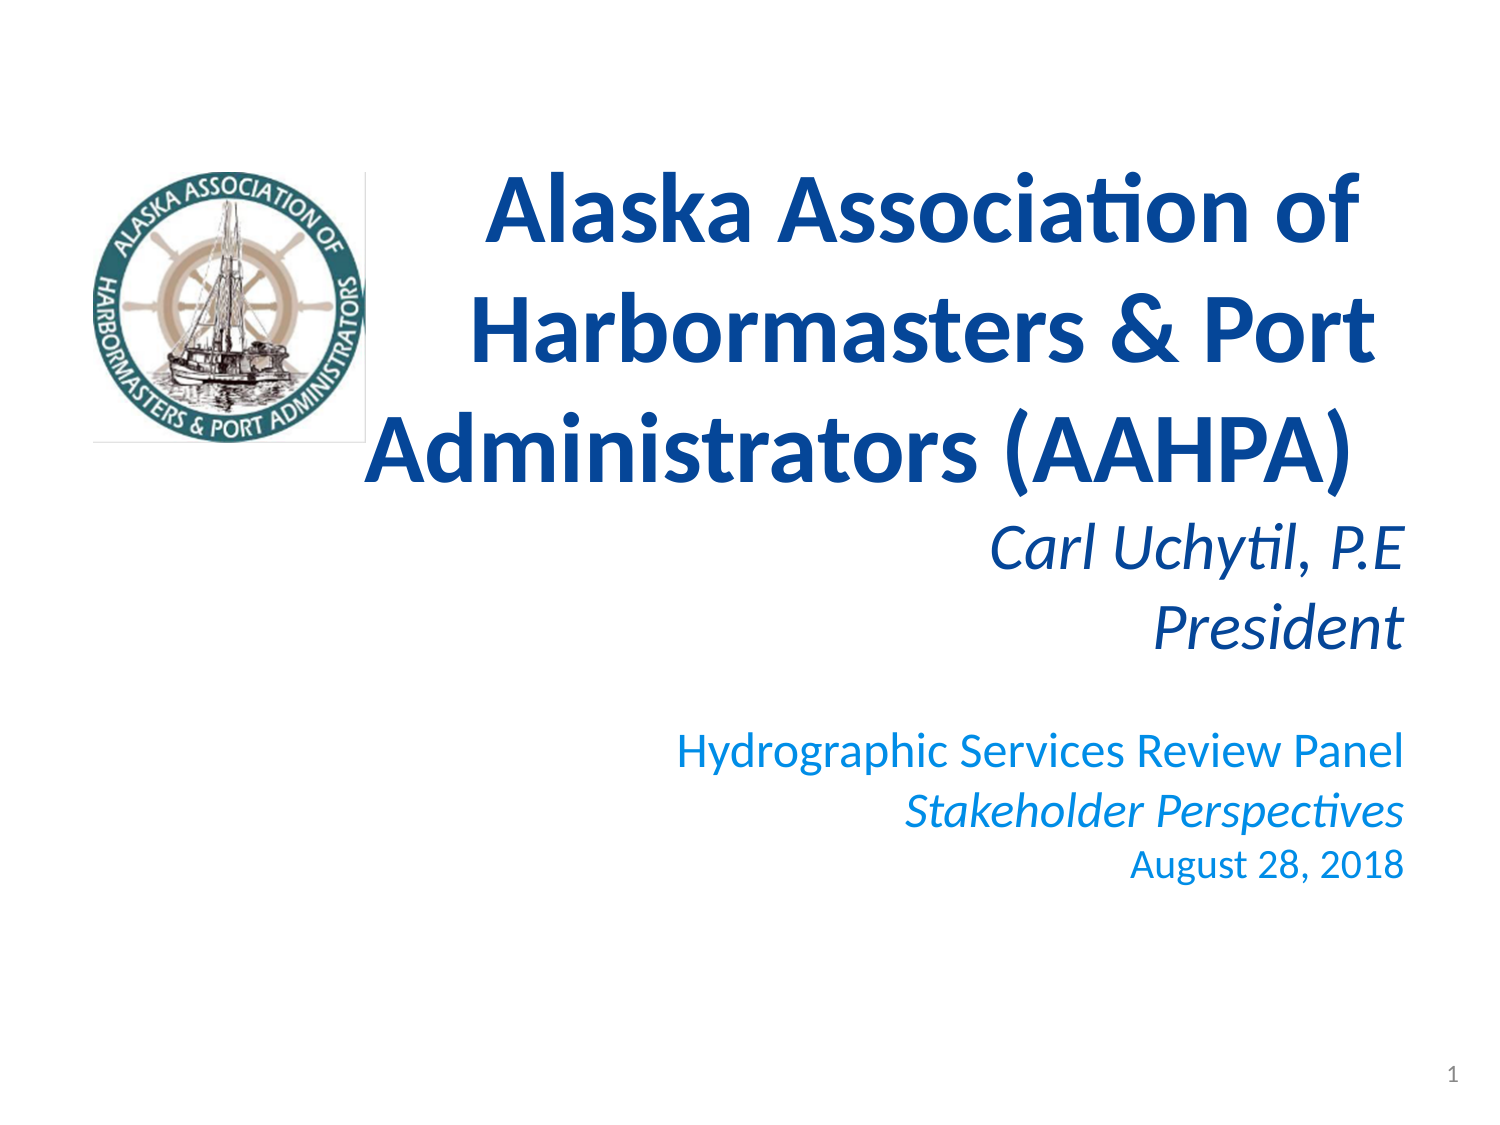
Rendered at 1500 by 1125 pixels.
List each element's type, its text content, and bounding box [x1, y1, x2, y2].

picture [93, 172, 366, 443]
text_box Hydrographic Services Review Panel Stakeholder Perspectives August 28, 2018 [0, 709, 1420, 897]
text_box Alaska Association of Harbormasters & Port Administrators (AAHPA) Carl Uchytil, P.E President [0, 135, 1420, 664]
slide_number 1 [1136, 1042, 1474, 1103]
